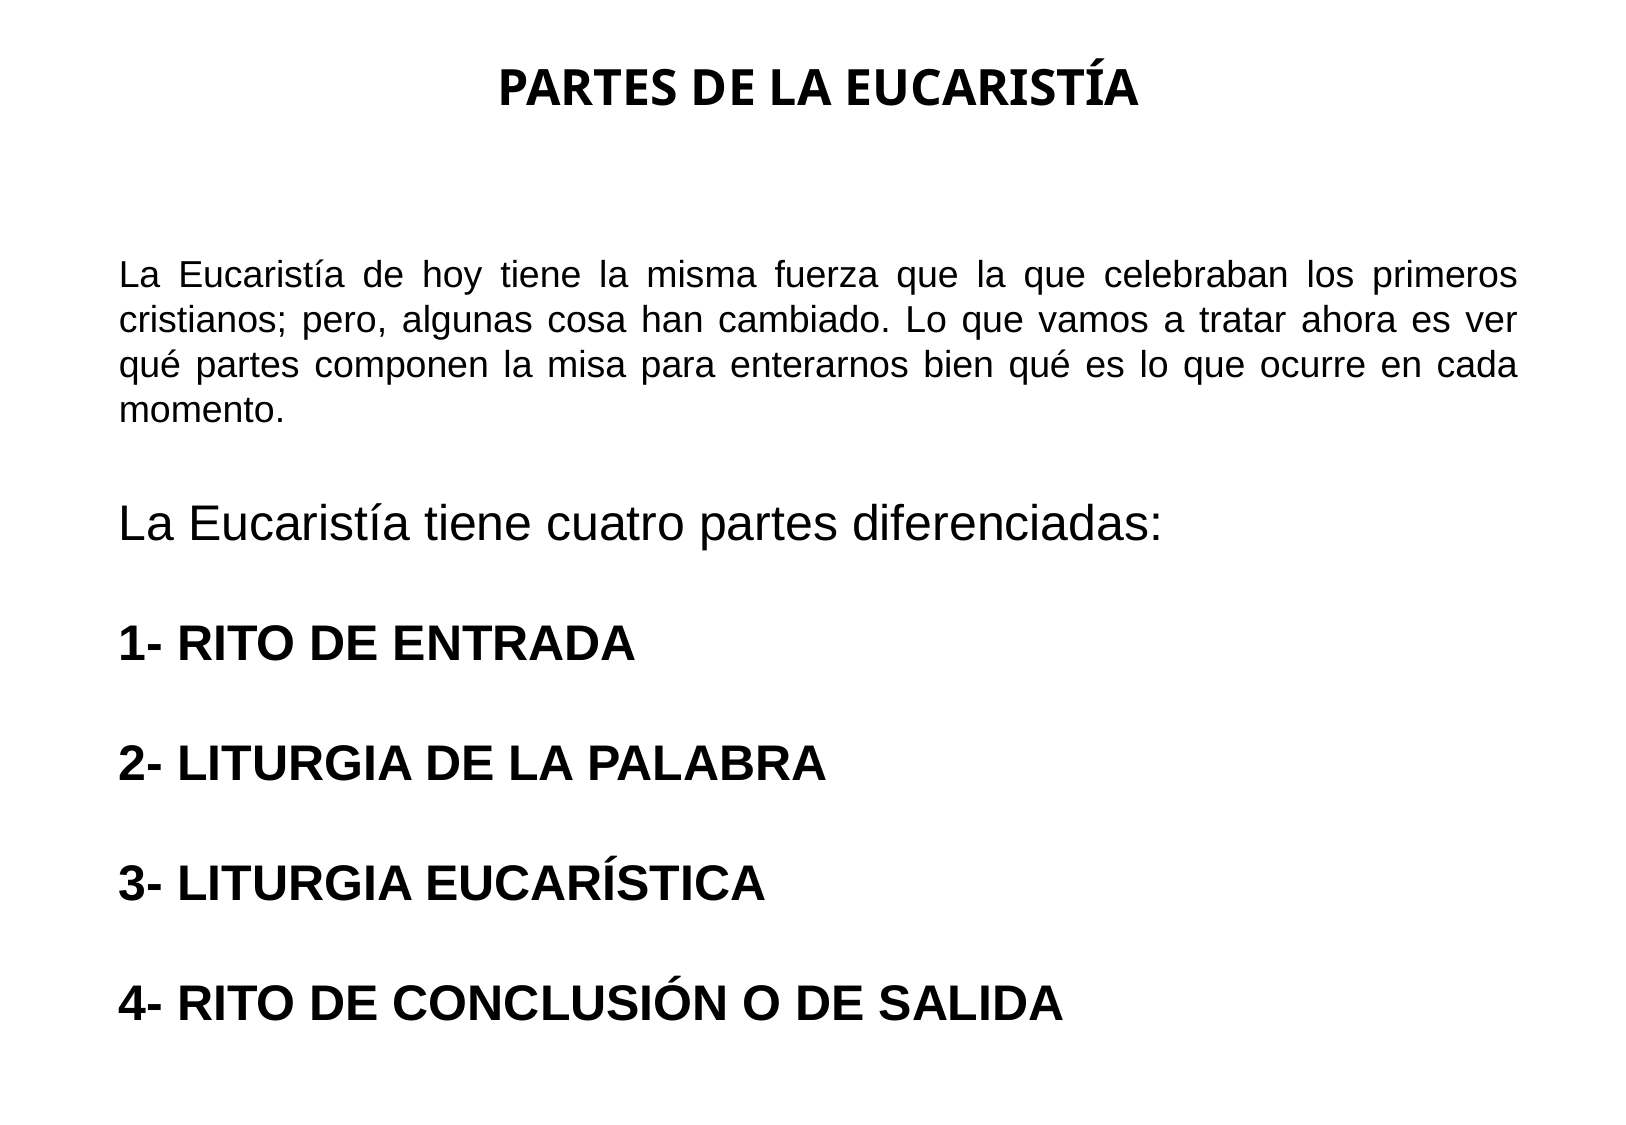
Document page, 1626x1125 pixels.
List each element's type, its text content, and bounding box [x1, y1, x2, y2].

text_box PARTES DE LA EUCARISTÍA La Eucaristía de hoy tiene la misma fuerza que la que celebraban los primeros cristianos; pero, algunas cosa han cambiado. Lo que vamos a tratar ahora es ver qué partes componen la misa para enterarnos bien qué es lo que ocurre en cada momento. La Eucaristía tiene cuatro partes diferenciadas: 1- RITO DE ENTRADA 2- LITURGIA DE LA PALABRA 3- LITURGIA EUCARÍSTICA 4- RITO DE CONCLUSIÓN O DE SALIDA [103, 47, 1534, 1038]
